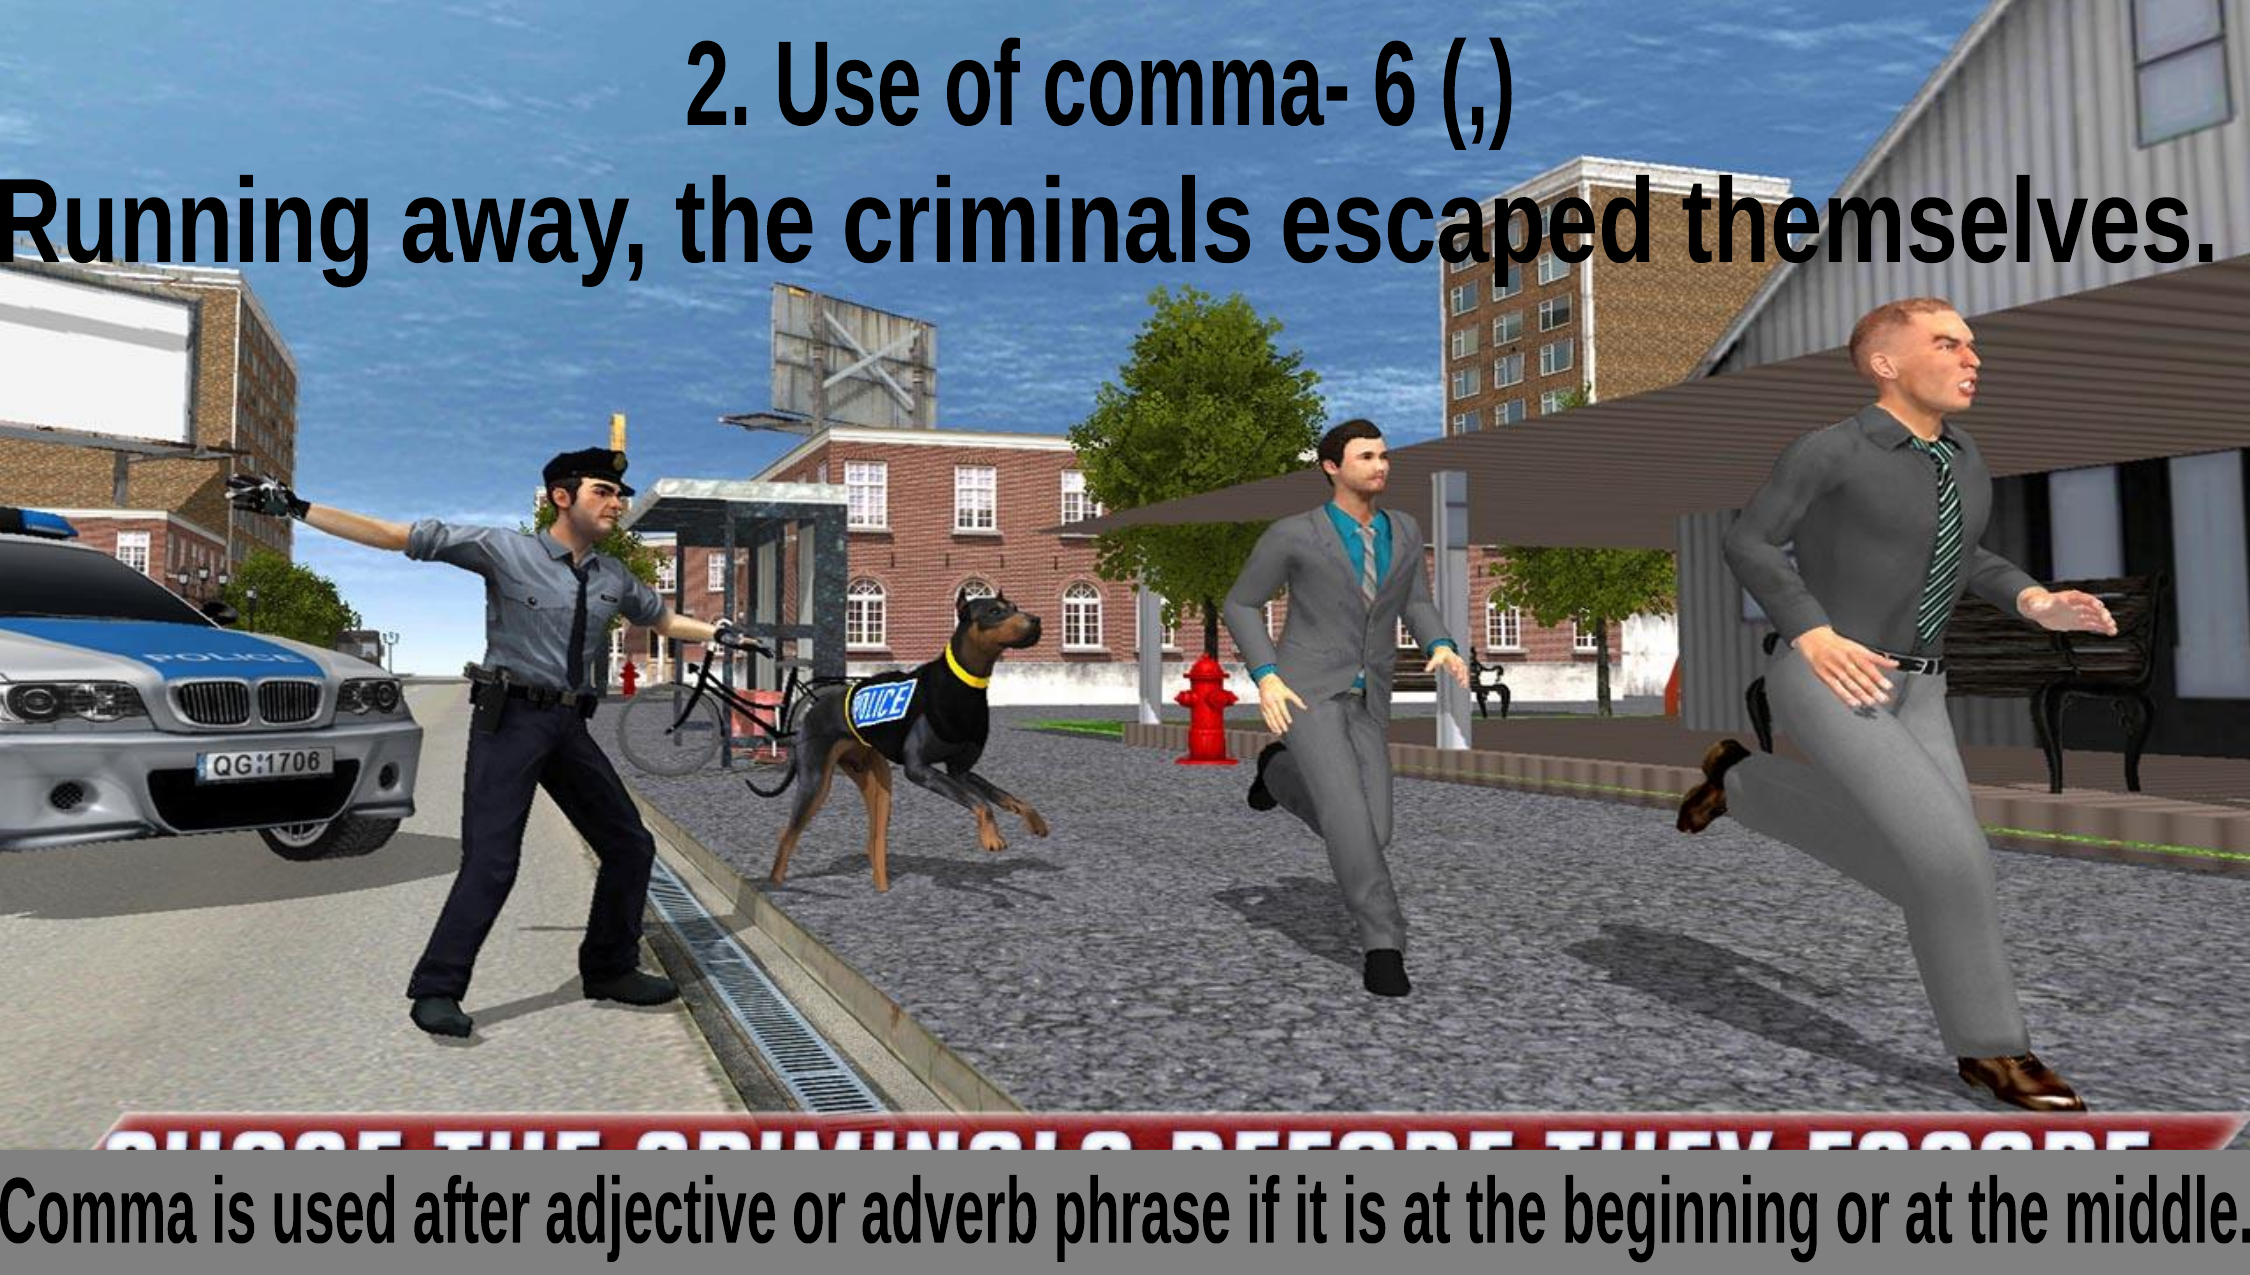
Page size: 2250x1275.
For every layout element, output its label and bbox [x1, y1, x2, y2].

text_box [0, 1149, 2250, 1275]
picture [0, 0, 2250, 1149]
